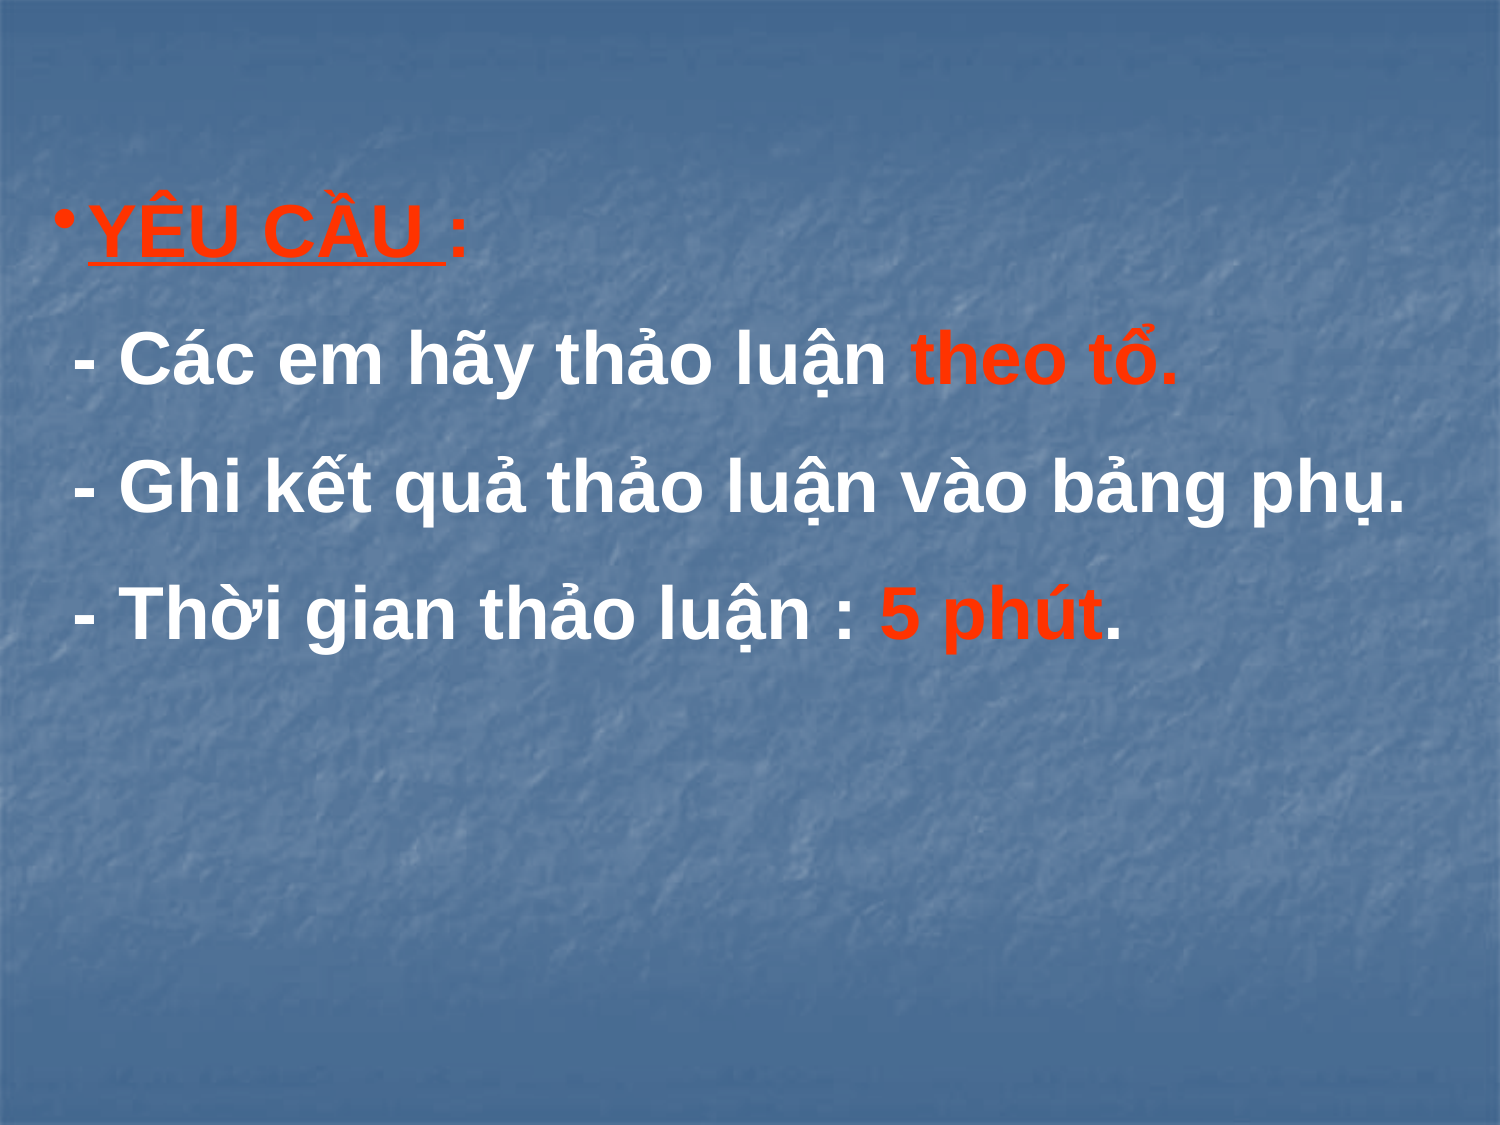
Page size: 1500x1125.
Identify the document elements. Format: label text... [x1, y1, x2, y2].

text_box YÊU CẦU : - Các em hãy thảo luận theo tổ. - Ghi kết quả thảo luận vào bảng phụ. - Thời gian thảo luận : 5 phút. [37, 174, 1500, 663]
